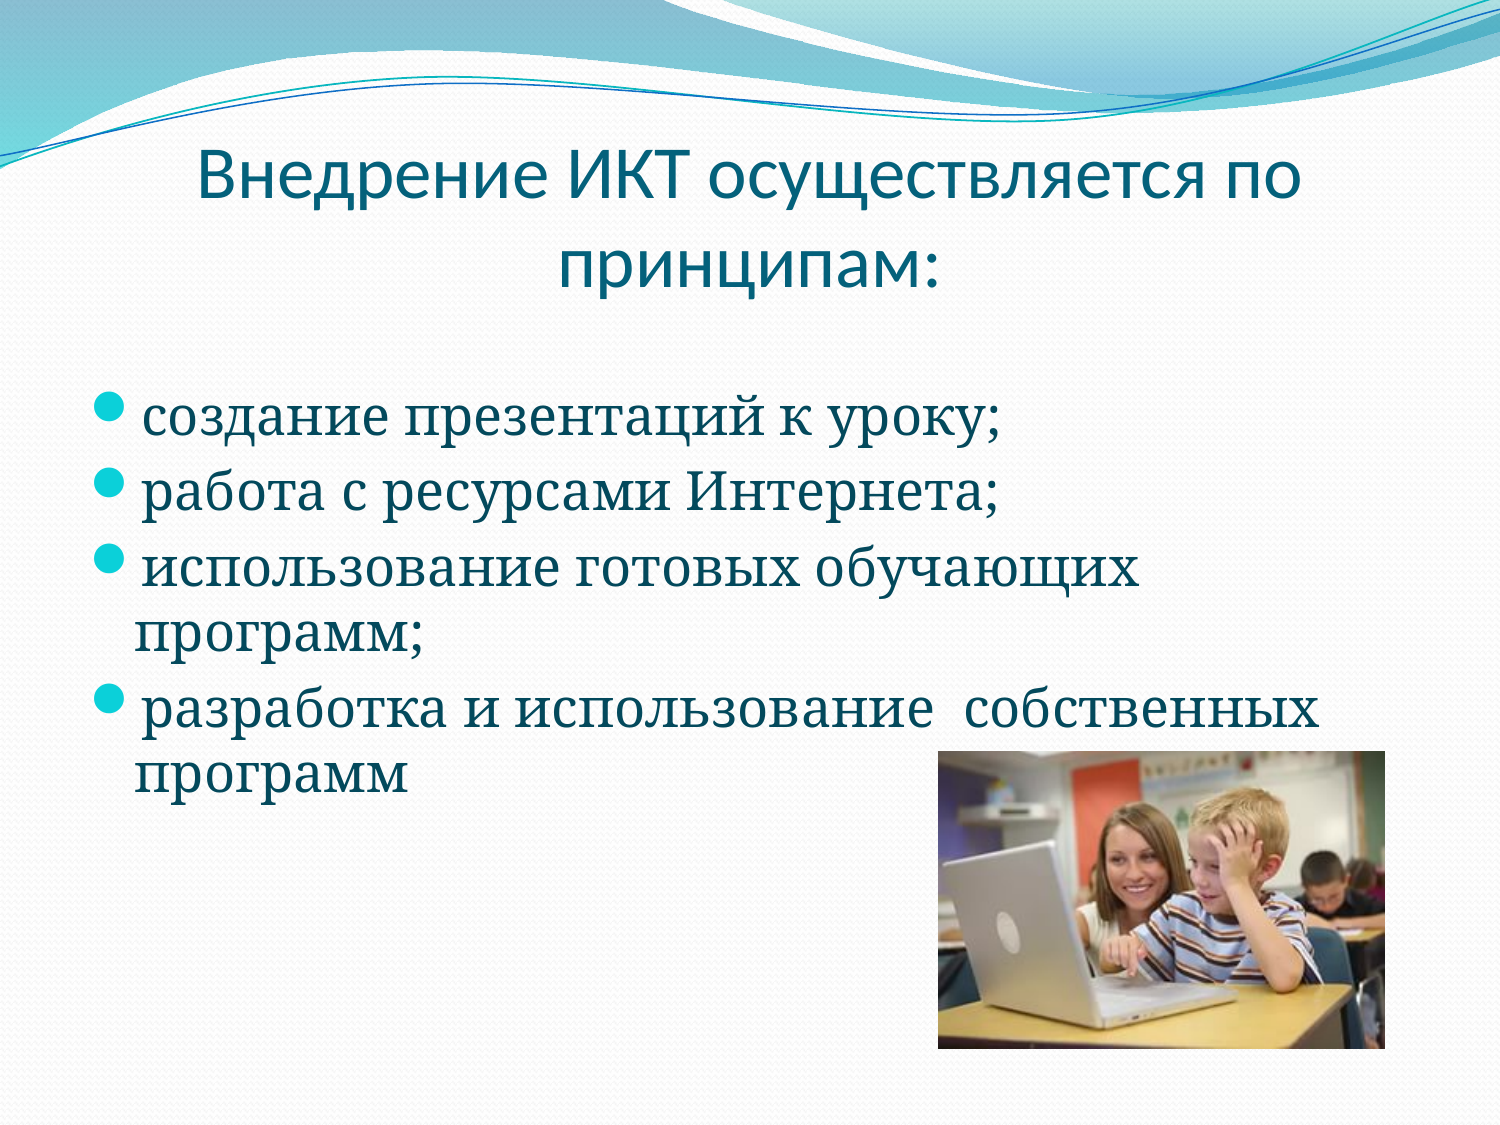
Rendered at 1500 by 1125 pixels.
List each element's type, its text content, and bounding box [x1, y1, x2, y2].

list создание презентаций к уроку; работа с ресурсами Интернета; использование готовых обучающих программ; разработка и использование собственных программ [75, 373, 1425, 1038]
picture [938, 751, 1385, 1049]
title Внедрение ИКТ осуществляется по принципам: [75, 115, 1425, 303]
